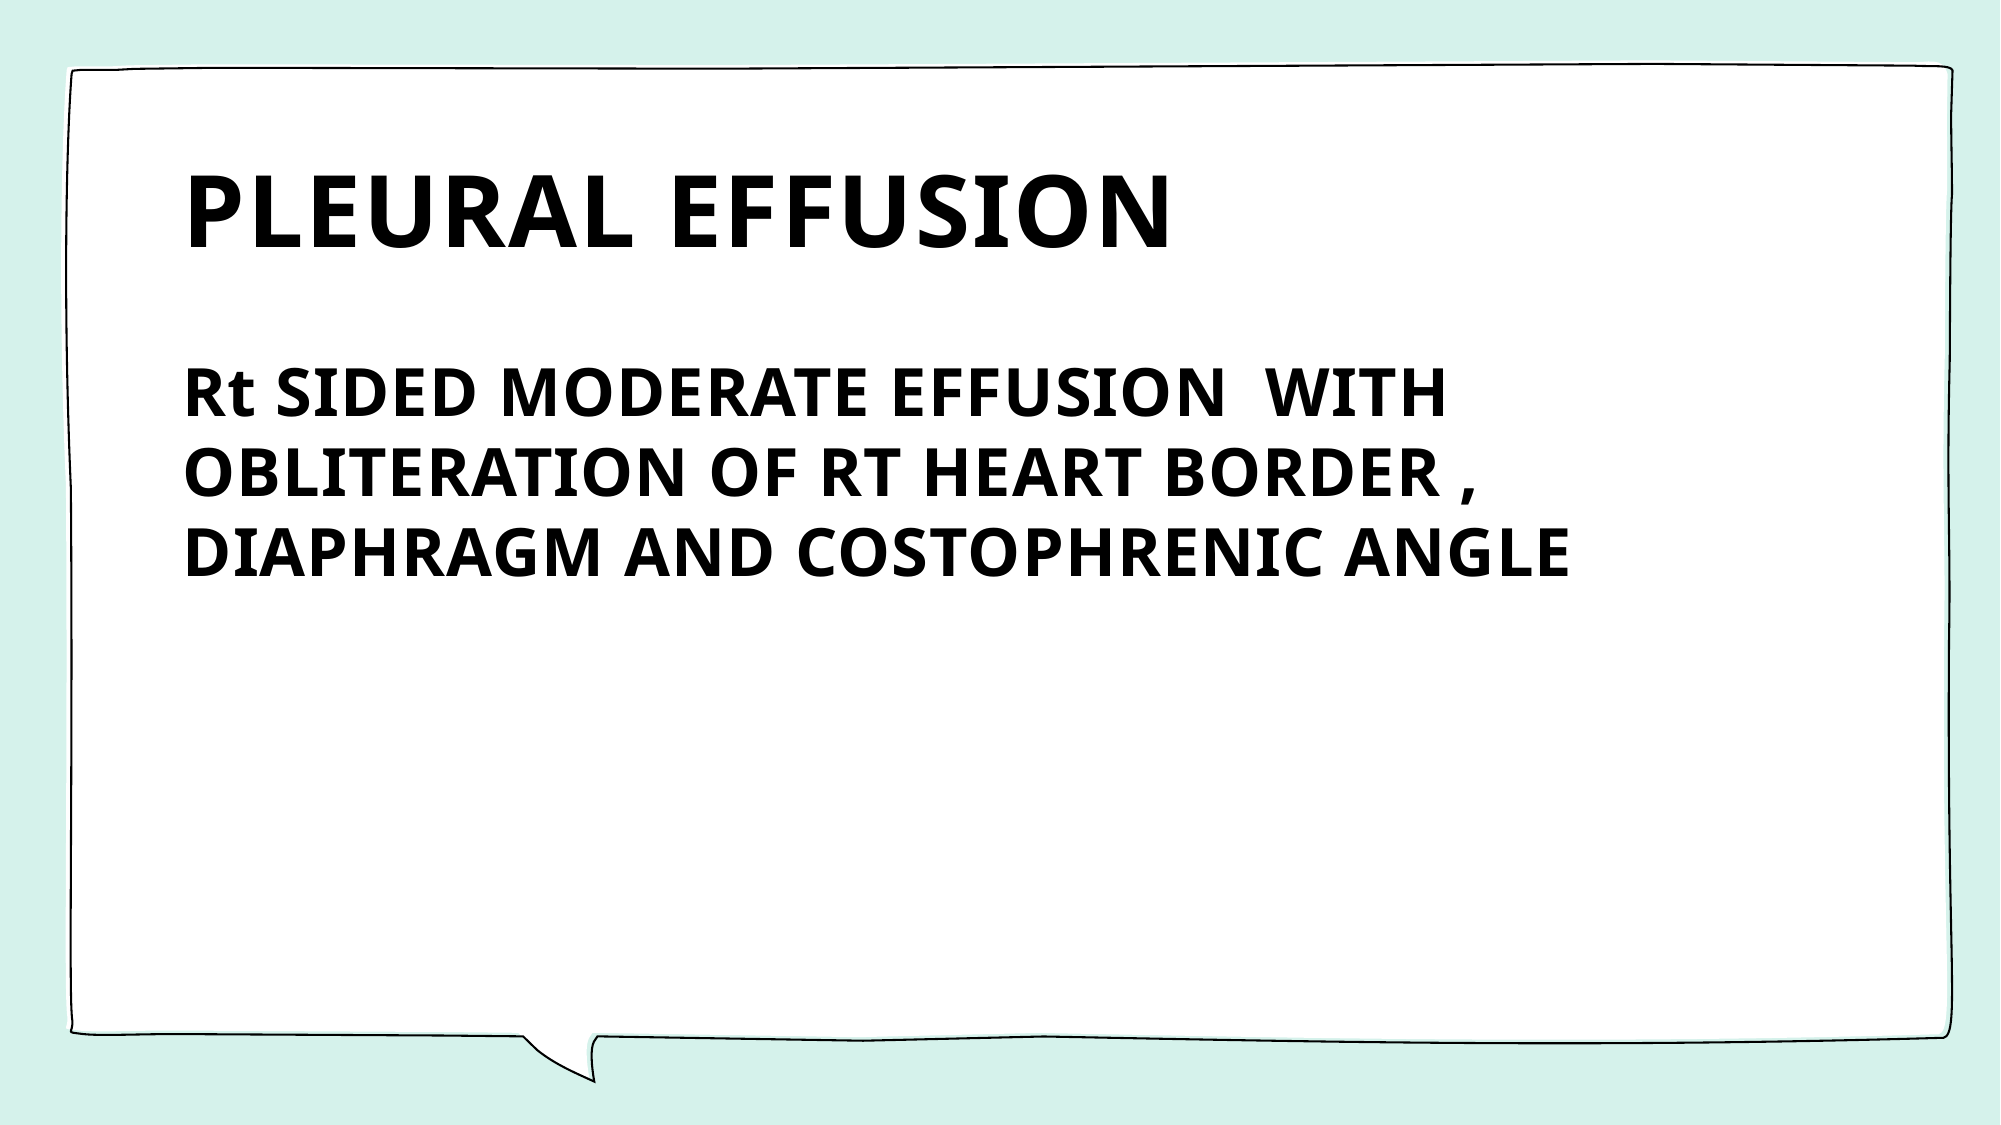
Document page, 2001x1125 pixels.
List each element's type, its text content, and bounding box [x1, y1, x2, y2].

title PLEURAL EFFUSION [167, 91, 1863, 324]
list Rt SIDED MODERATE EFFUSION WITH OBLITERATION OF RT HEART BORDER , DIAPHRAGM AND COSTOPHRENIC ANGLE [167, 342, 1863, 971]
